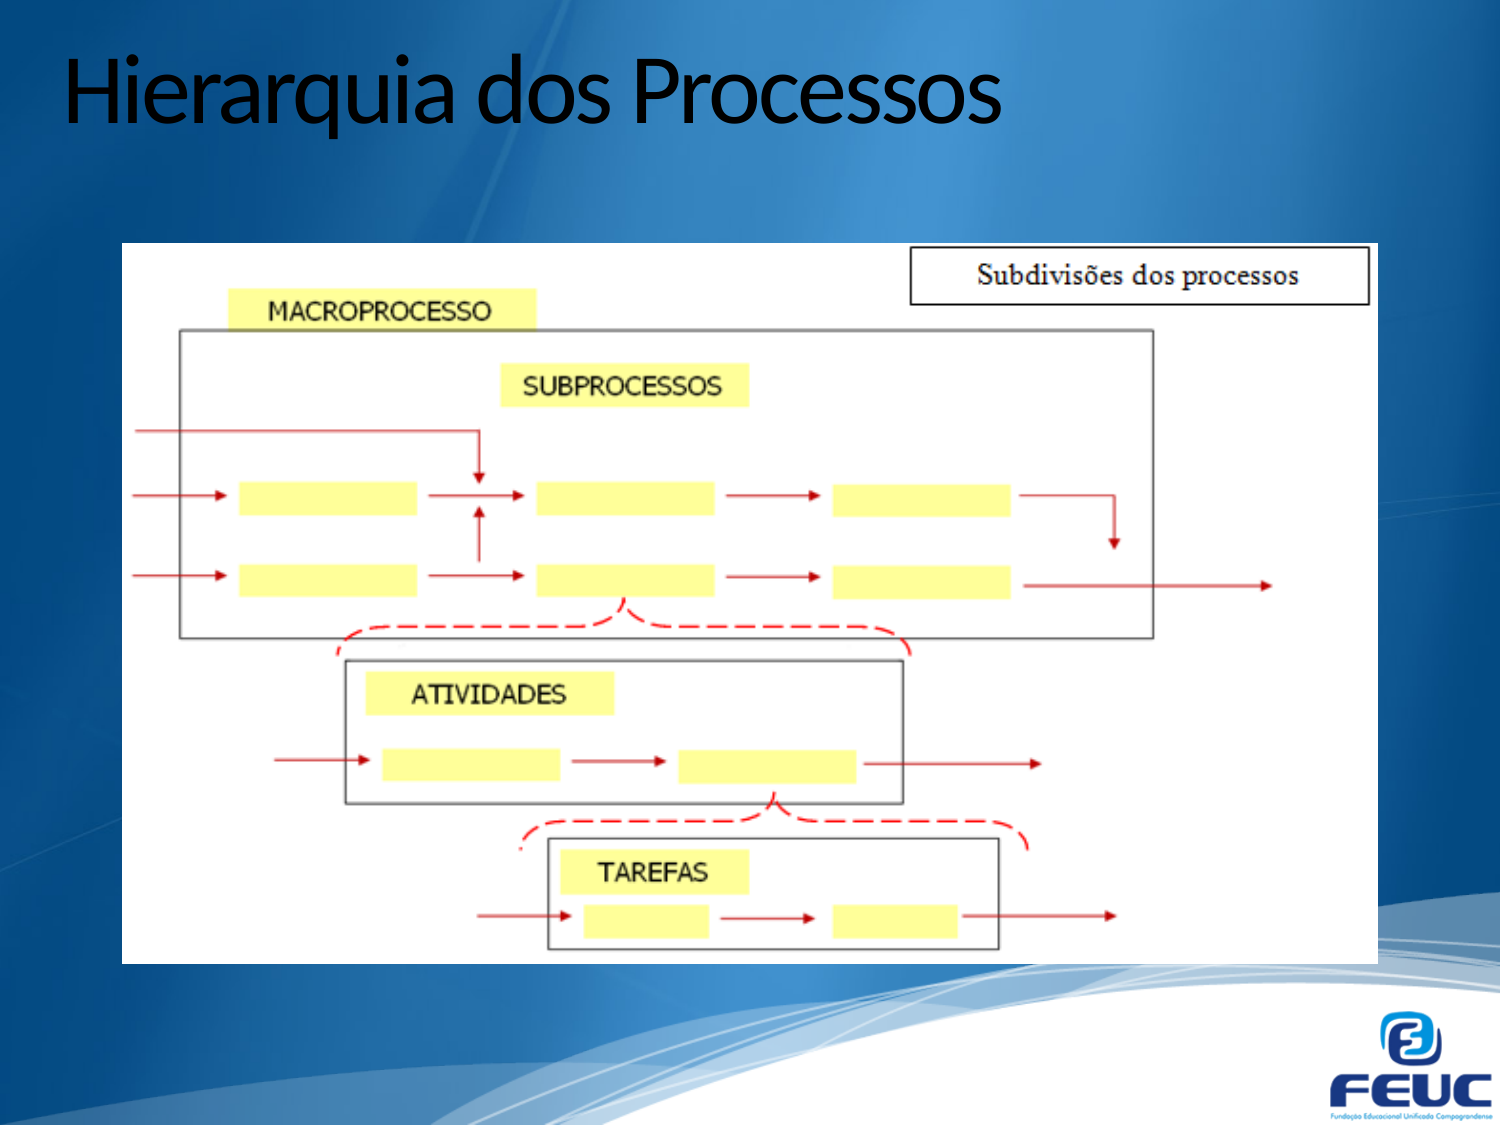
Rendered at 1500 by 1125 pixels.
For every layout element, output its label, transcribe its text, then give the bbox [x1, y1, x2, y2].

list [122, 243, 1378, 965]
picture [0, 0, 1500, 1125]
title Hierarquia dos Processos [62, 37, 1438, 256]
